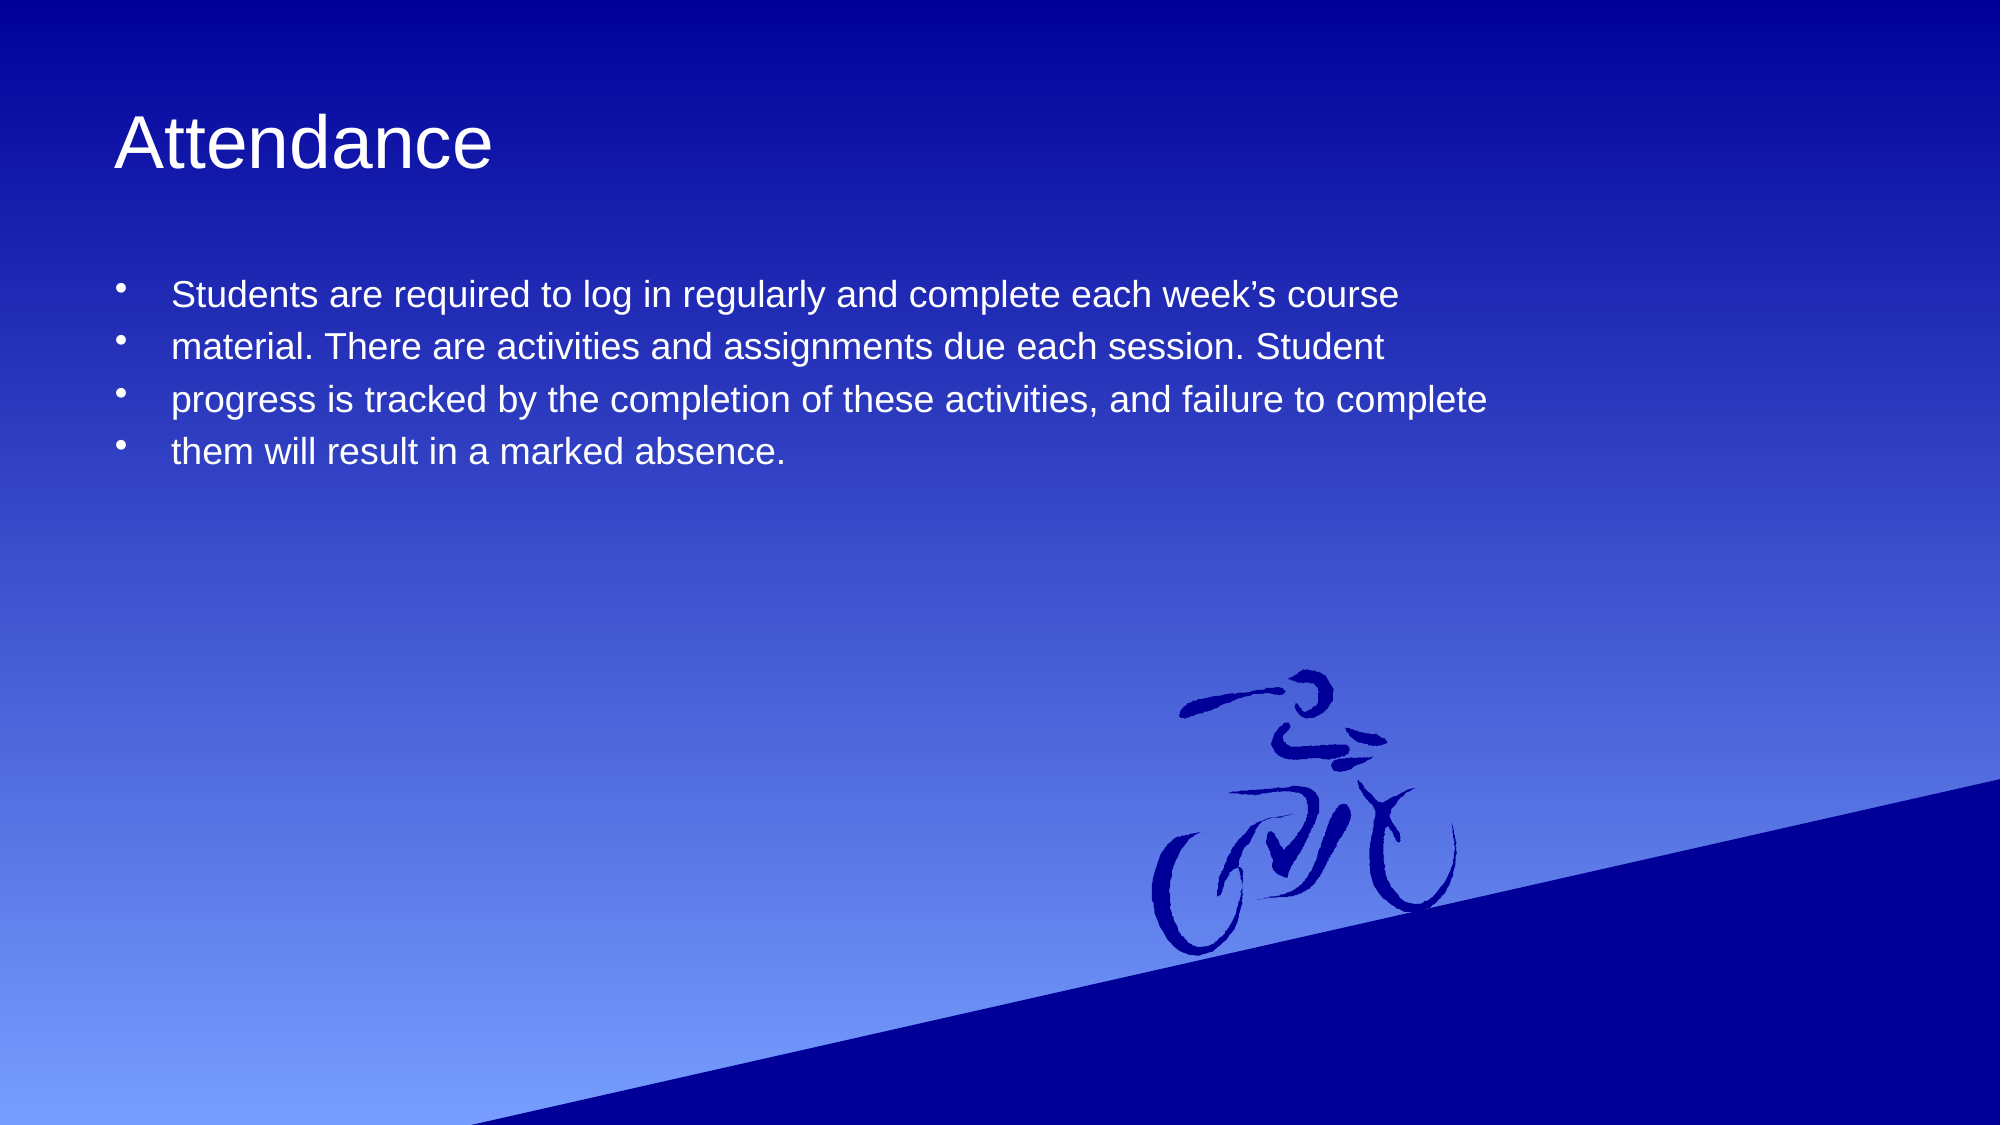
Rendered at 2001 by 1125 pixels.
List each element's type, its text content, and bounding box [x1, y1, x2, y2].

title Attendance [99, 44, 1901, 233]
list Students are required to log in regularly and complete each week’s course material. There are activities and assignments due each session. Student progress is tracked by the completion of these activities, and failure to complete them will result in a marked absence. [99, 262, 1901, 1006]
